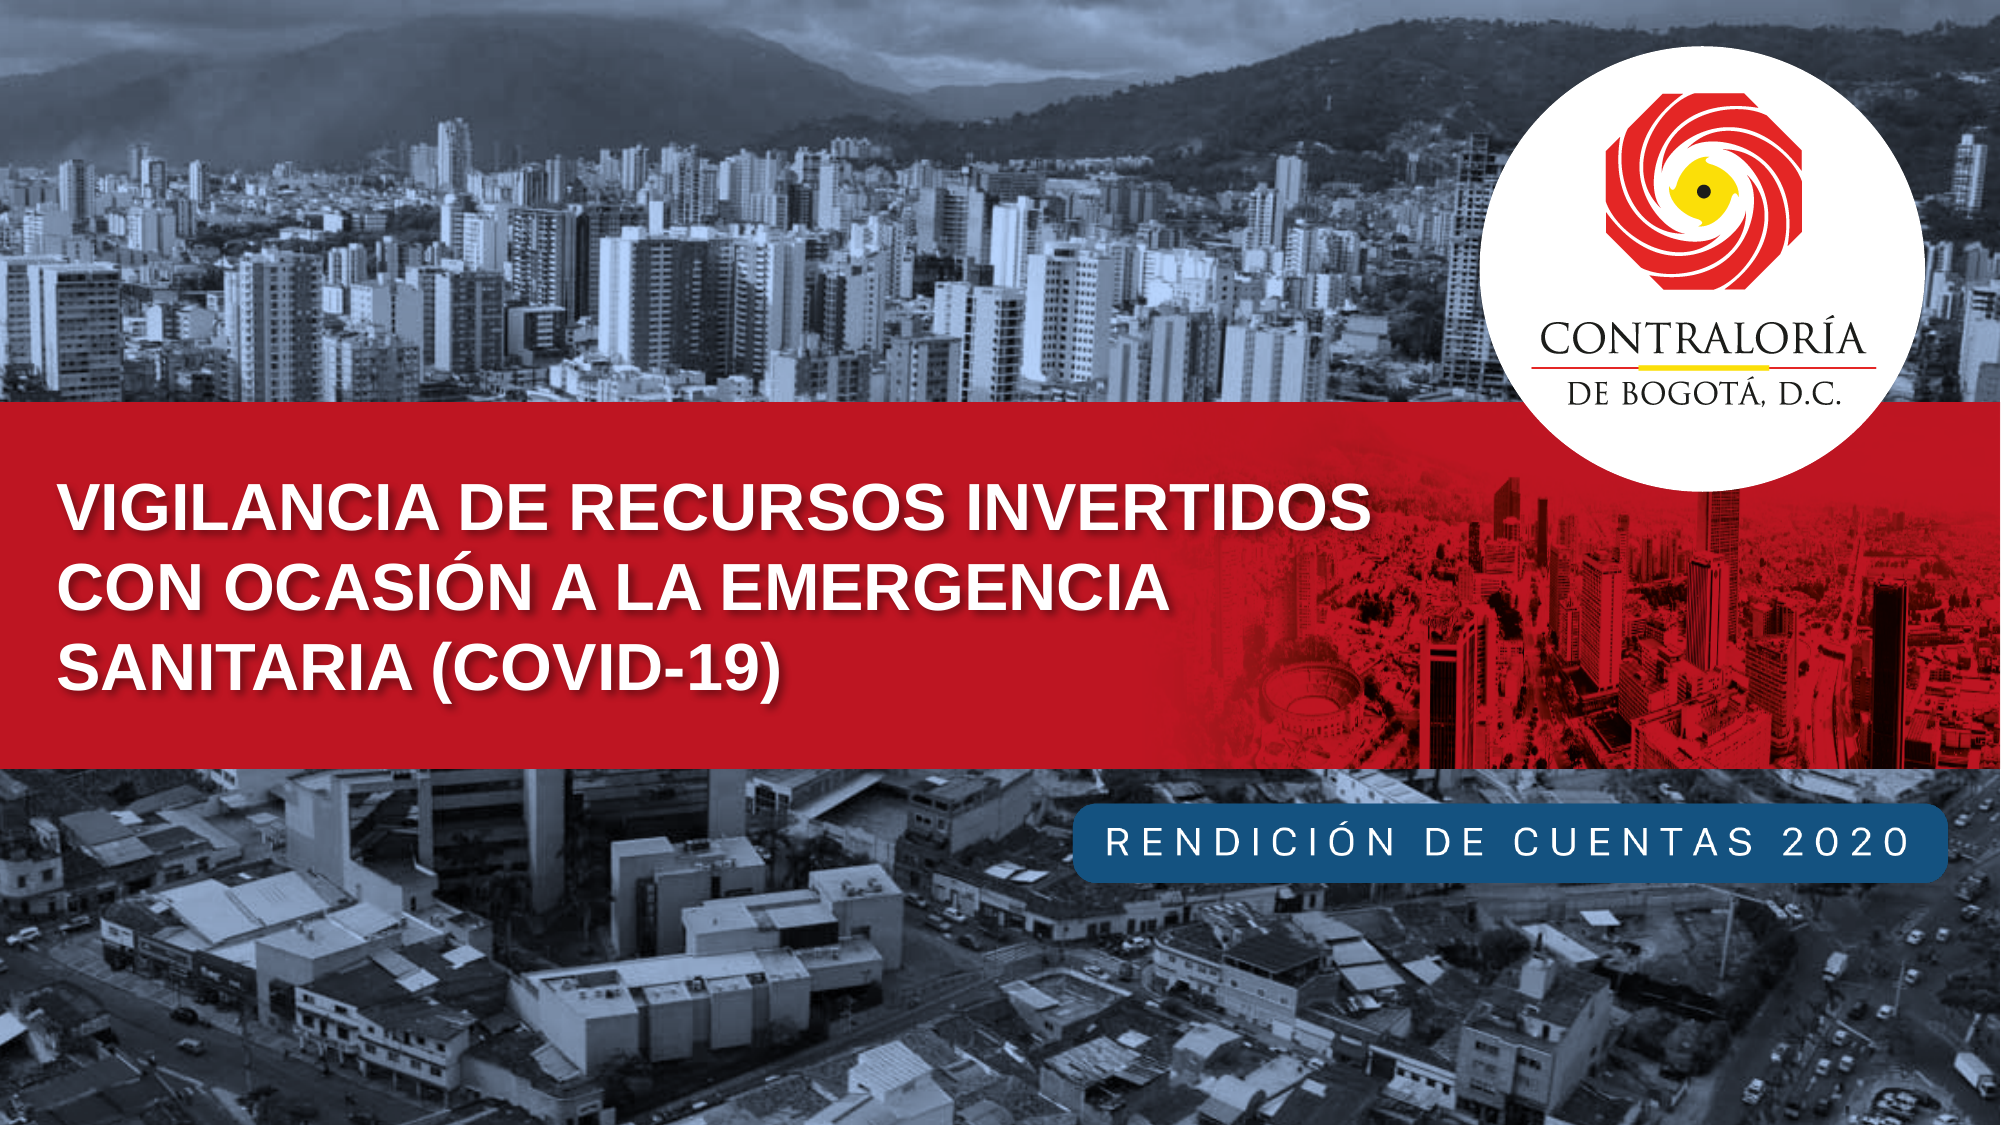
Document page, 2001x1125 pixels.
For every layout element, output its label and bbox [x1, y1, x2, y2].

picture [0, 0, 2001, 1125]
text_box [1479, 46, 1925, 492]
